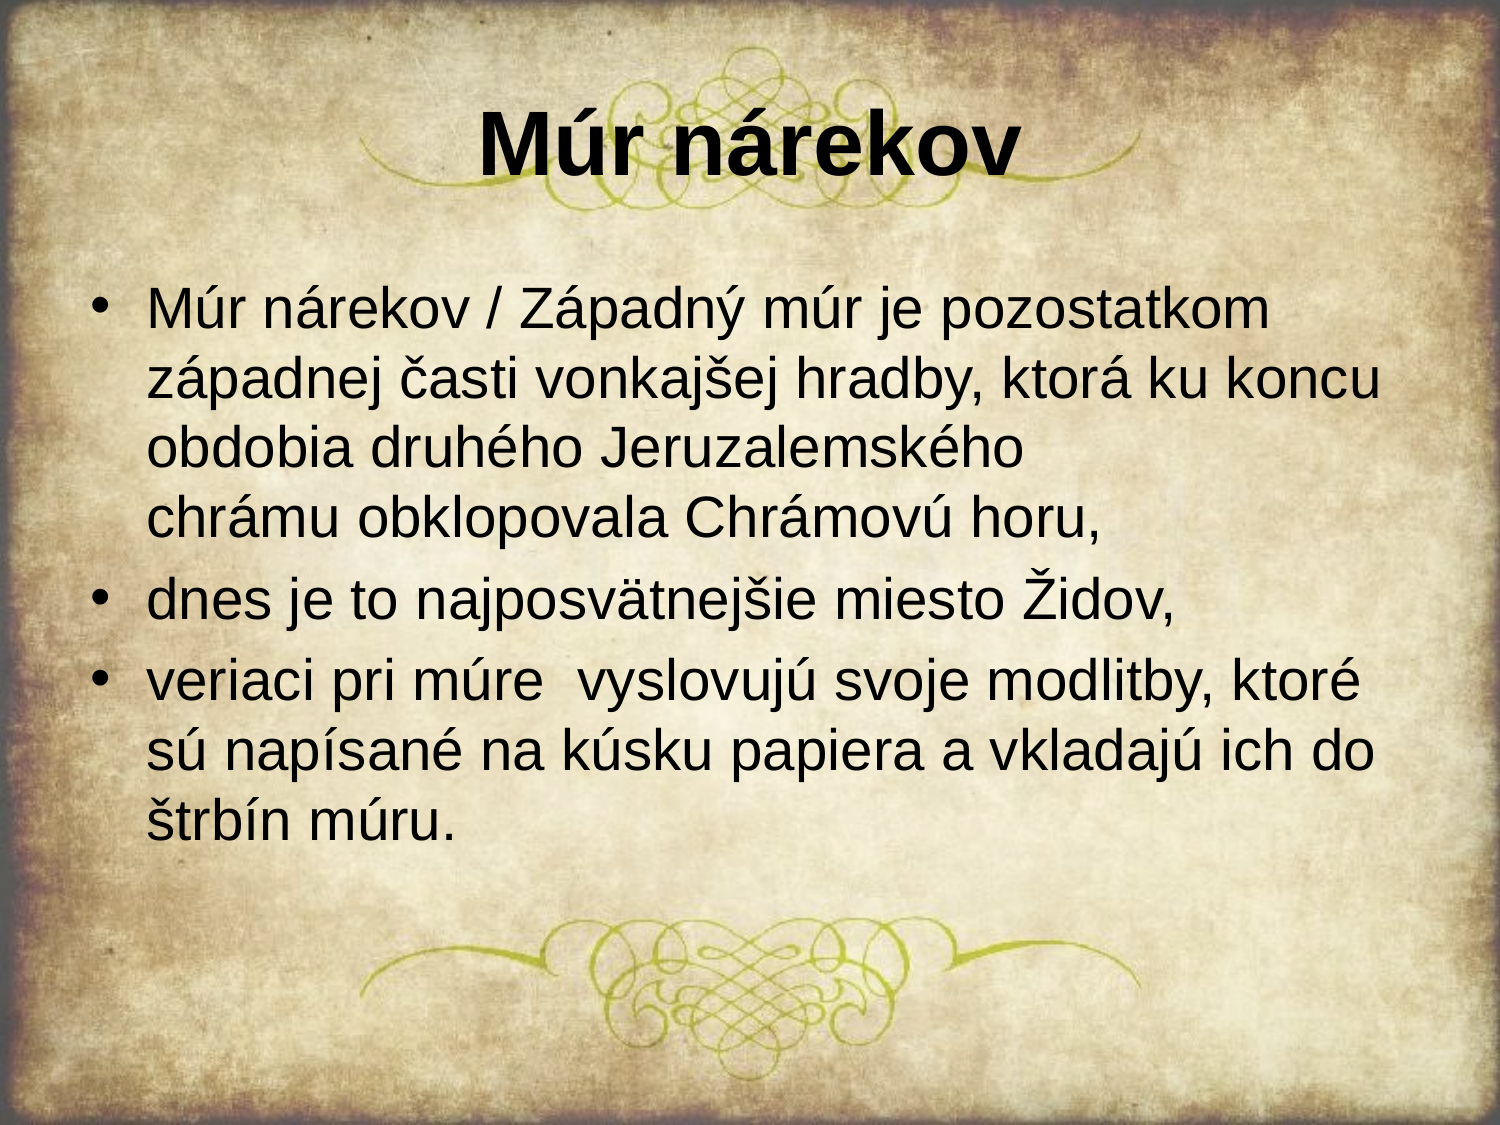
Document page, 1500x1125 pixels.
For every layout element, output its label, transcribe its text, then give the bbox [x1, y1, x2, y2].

title Múr nárekov [75, 45, 1425, 233]
list Múr nárekov / Západný múr je pozostatkom západnej časti vonkajšej hradby, ktorá ku koncu obdobia druhého Jeruzalemského chrámu obklopovala Chrámovú horu, dnes je to najposvätnejšie miesto Židov, veriaci pri múre vyslovujú svoje modlitby, ktoré sú napísané na kúsku papiera a vkladajú ich do štrbín múru. [75, 262, 1425, 870]
